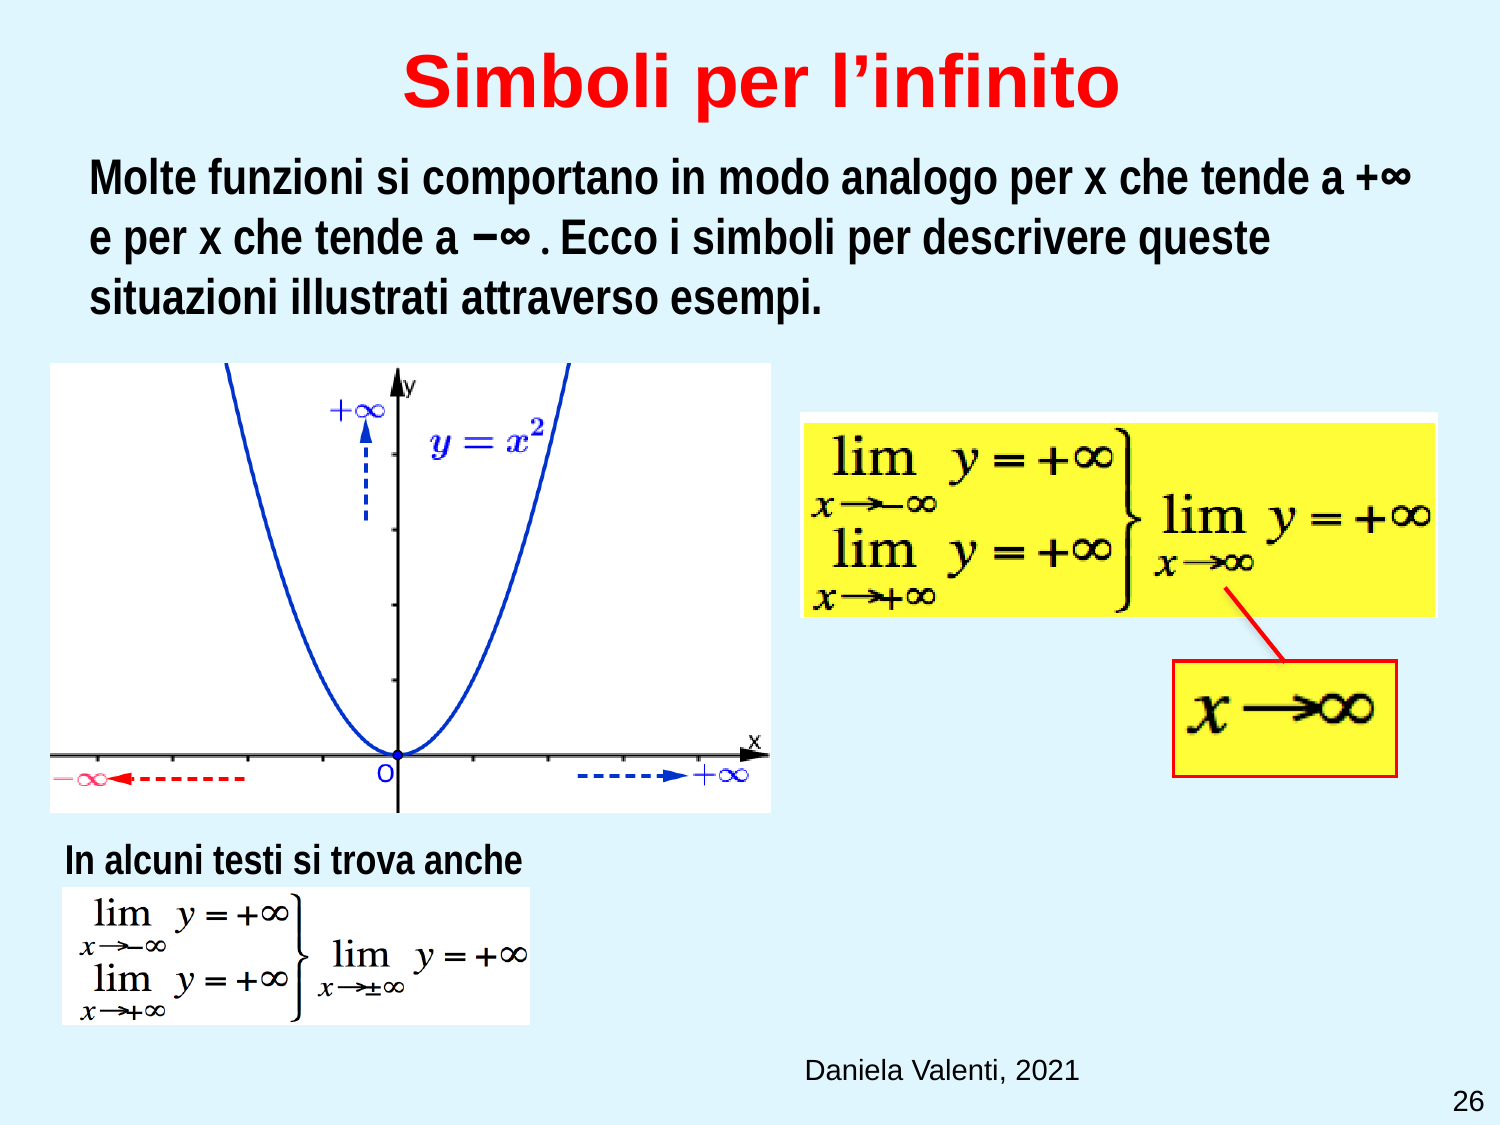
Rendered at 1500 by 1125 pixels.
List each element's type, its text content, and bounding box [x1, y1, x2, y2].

text_box Simboli per l’infinito [387, 24, 1163, 130]
slide_number 26 [1149, 1074, 1500, 1125]
text_box [0, 349, 350, 485]
footer Daniela Valenti, 2021 [629, 1043, 1256, 1107]
text_box In alcuni testi si trova anche [50, 825, 550, 890]
text_box Molte funzioni si comportano in modo analogo per x che tende a +∞ e per x che tende a −∞.Ecco i simboli per descrivere queste situazioni illustrati attraverso esempi. [74, 137, 1438, 333]
picture [62, 887, 530, 1026]
picture [49, 363, 771, 813]
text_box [799, 412, 1438, 776]
